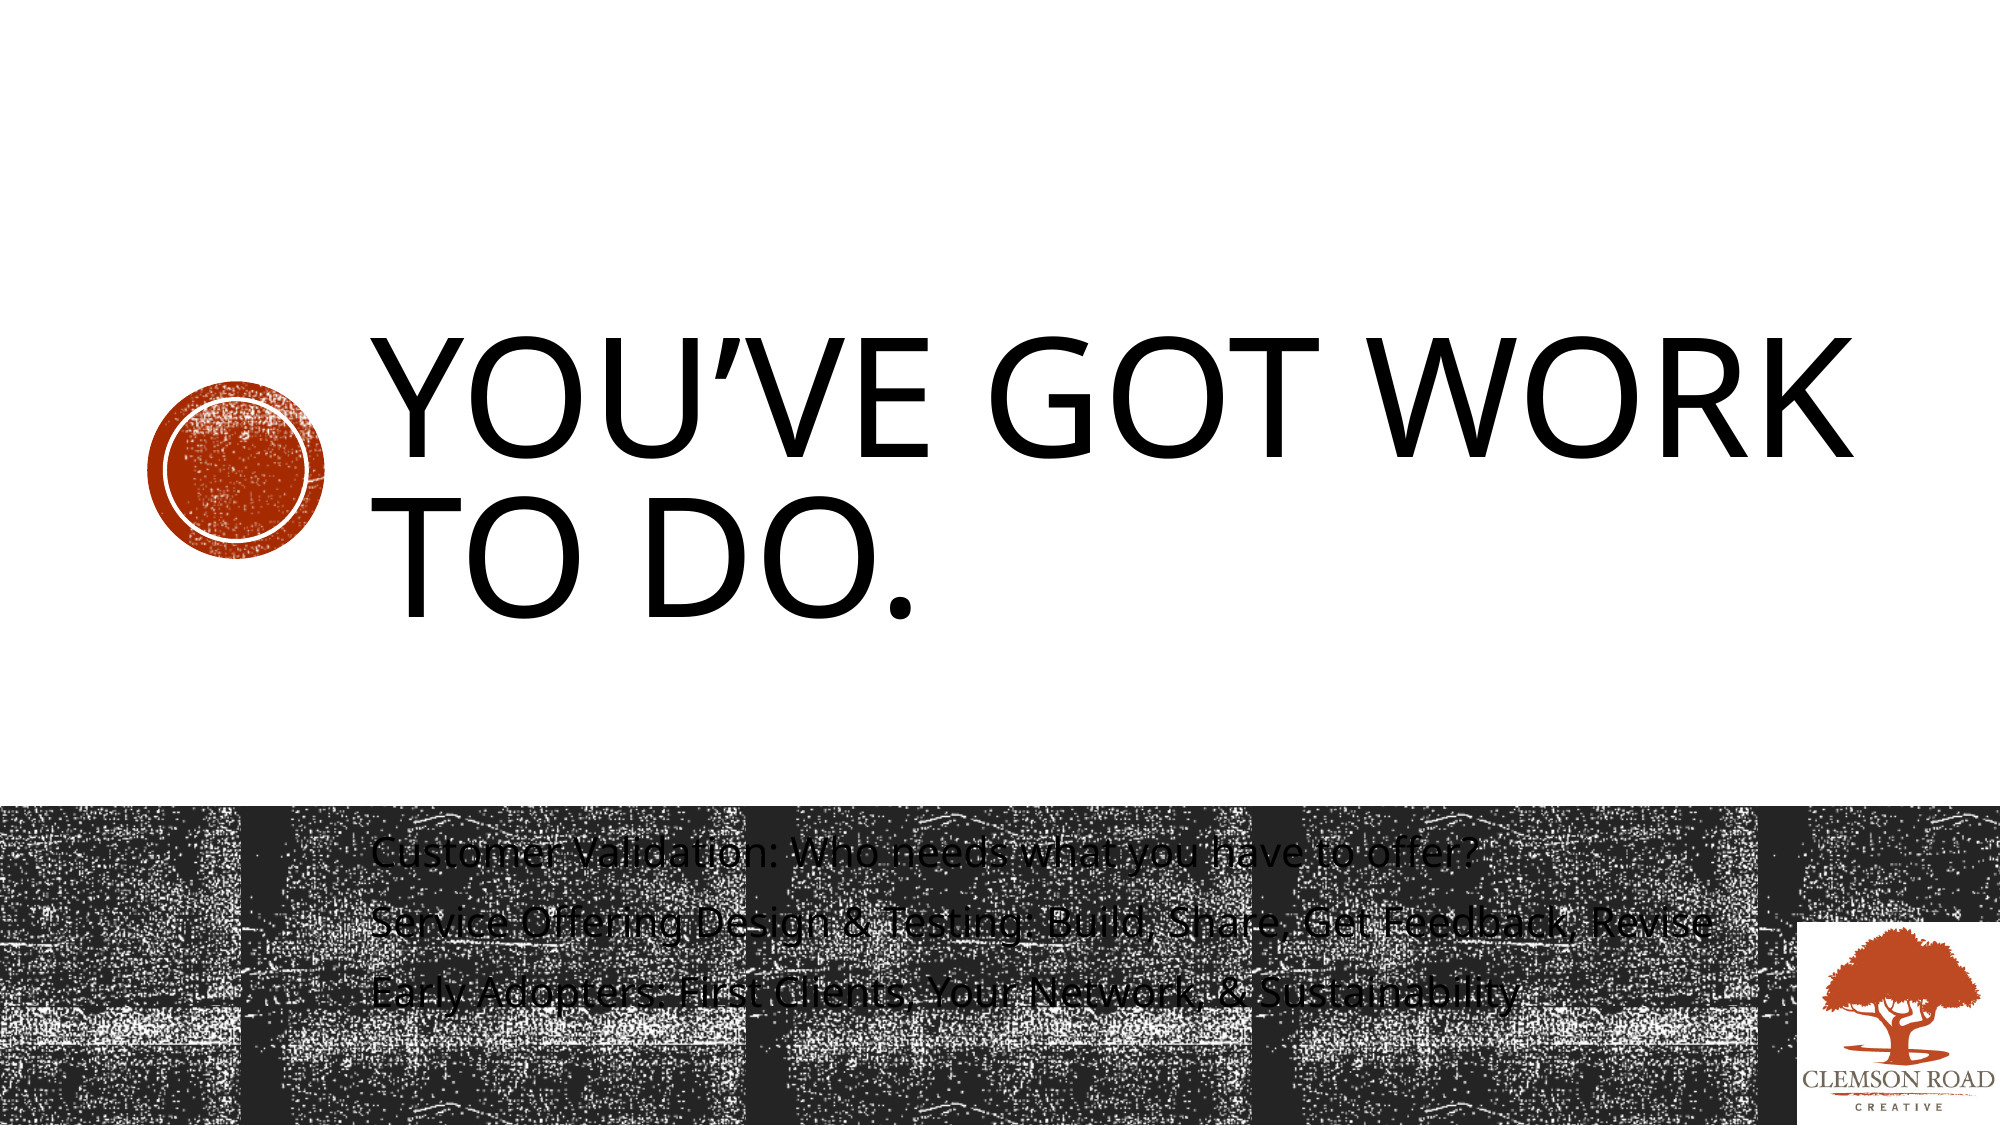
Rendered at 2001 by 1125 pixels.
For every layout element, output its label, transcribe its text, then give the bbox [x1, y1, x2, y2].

list Customer Validation: Who needs what you have to offer? Service Offering Design & Testing: Build, Share, Get Feedback, Revise Early Adopters: First Clients, Your Network, & Sustainability [355, 823, 1841, 1050]
picture [1797, 922, 2000, 1125]
title You’ve got work to do. [355, 201, 1878, 779]
